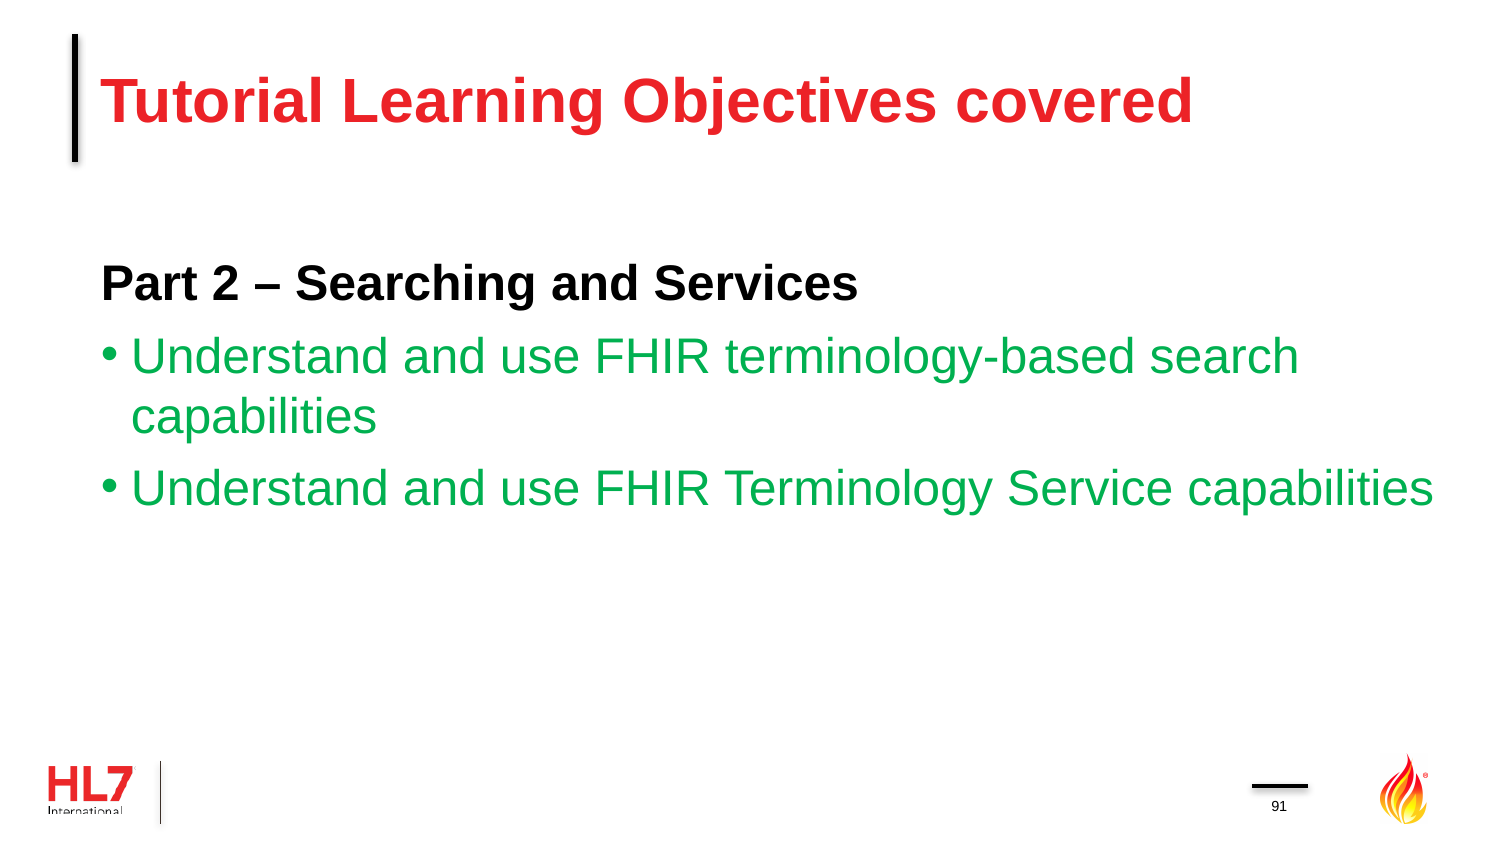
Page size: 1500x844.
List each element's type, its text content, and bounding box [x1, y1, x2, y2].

slide_number 91 [1257, 788, 1302, 815]
picture [1380, 753, 1428, 824]
title Tutorial Learning Objectives covered [100, 33, 1451, 163]
list Part 2 – Searching and Services Understand and use FHIR terminology-based search capabilities Understand and use FHIR Terminology Service capabilities [100, 250, 1451, 731]
